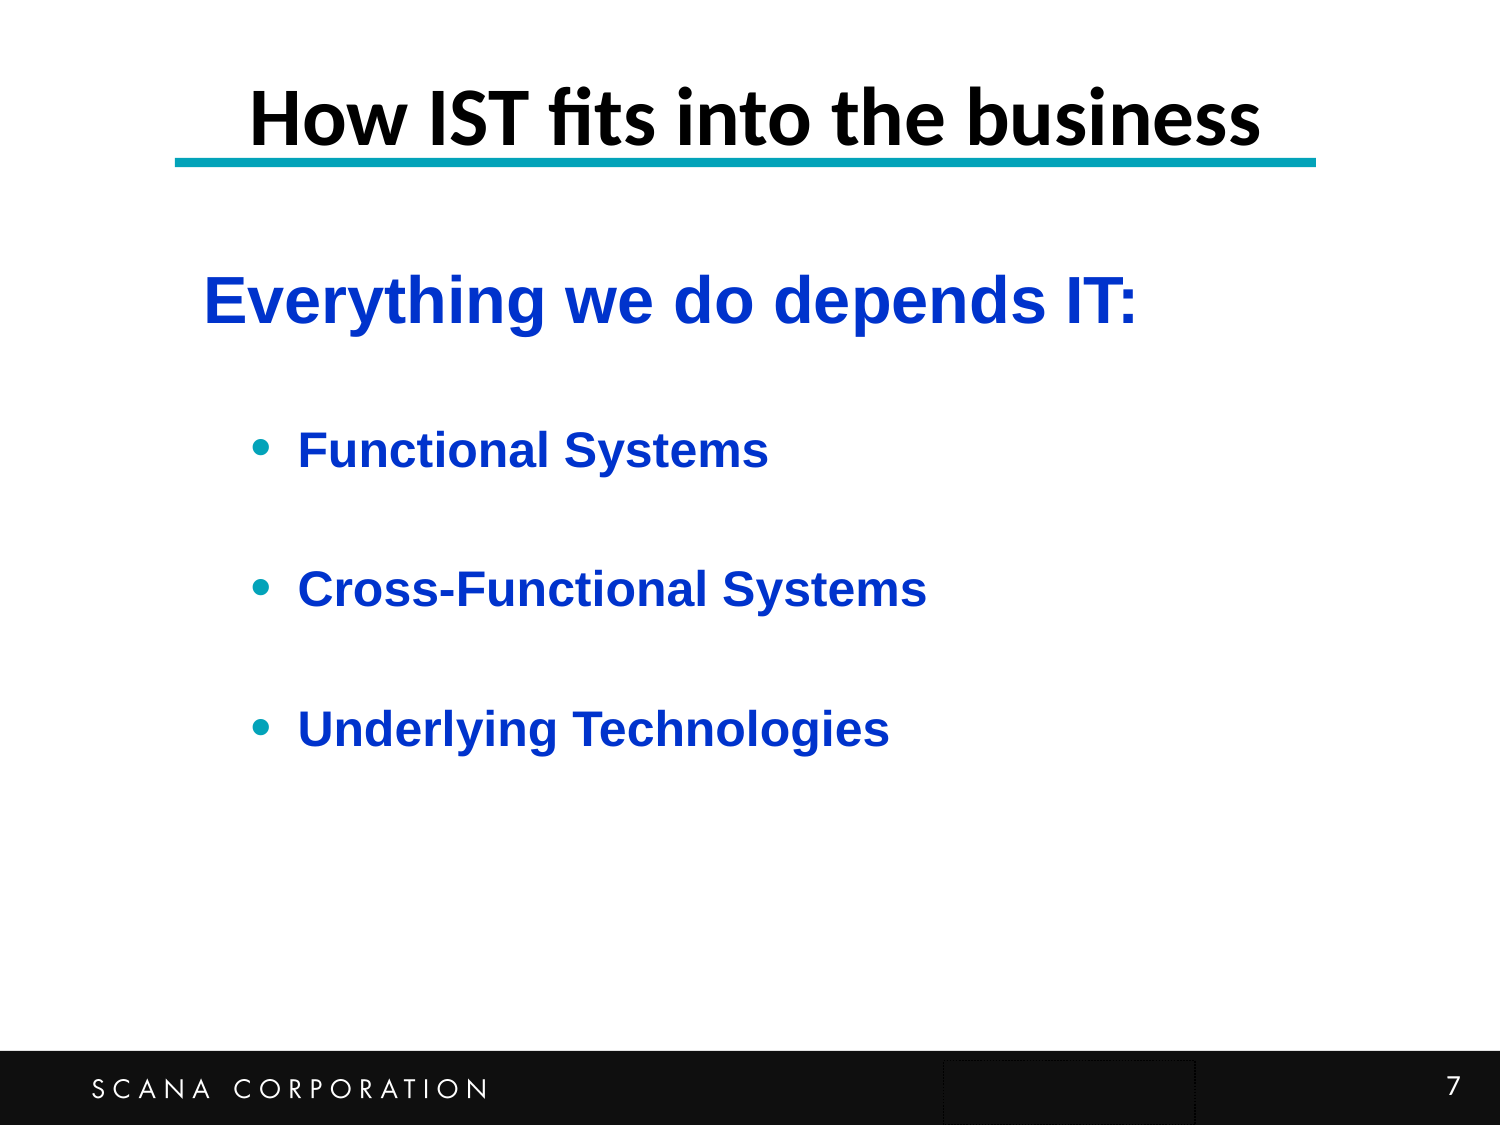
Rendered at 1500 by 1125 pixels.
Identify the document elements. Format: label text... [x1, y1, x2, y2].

text_box Everything we do depends IT: Functional Systems Cross-Functional Systems Underlying Technologies [187, 249, 1313, 988]
picture [0, 0, 1500, 1125]
title How IST fits into the business [112, 49, 1401, 175]
slide_number 7 [1125, 1053, 1476, 1114]
